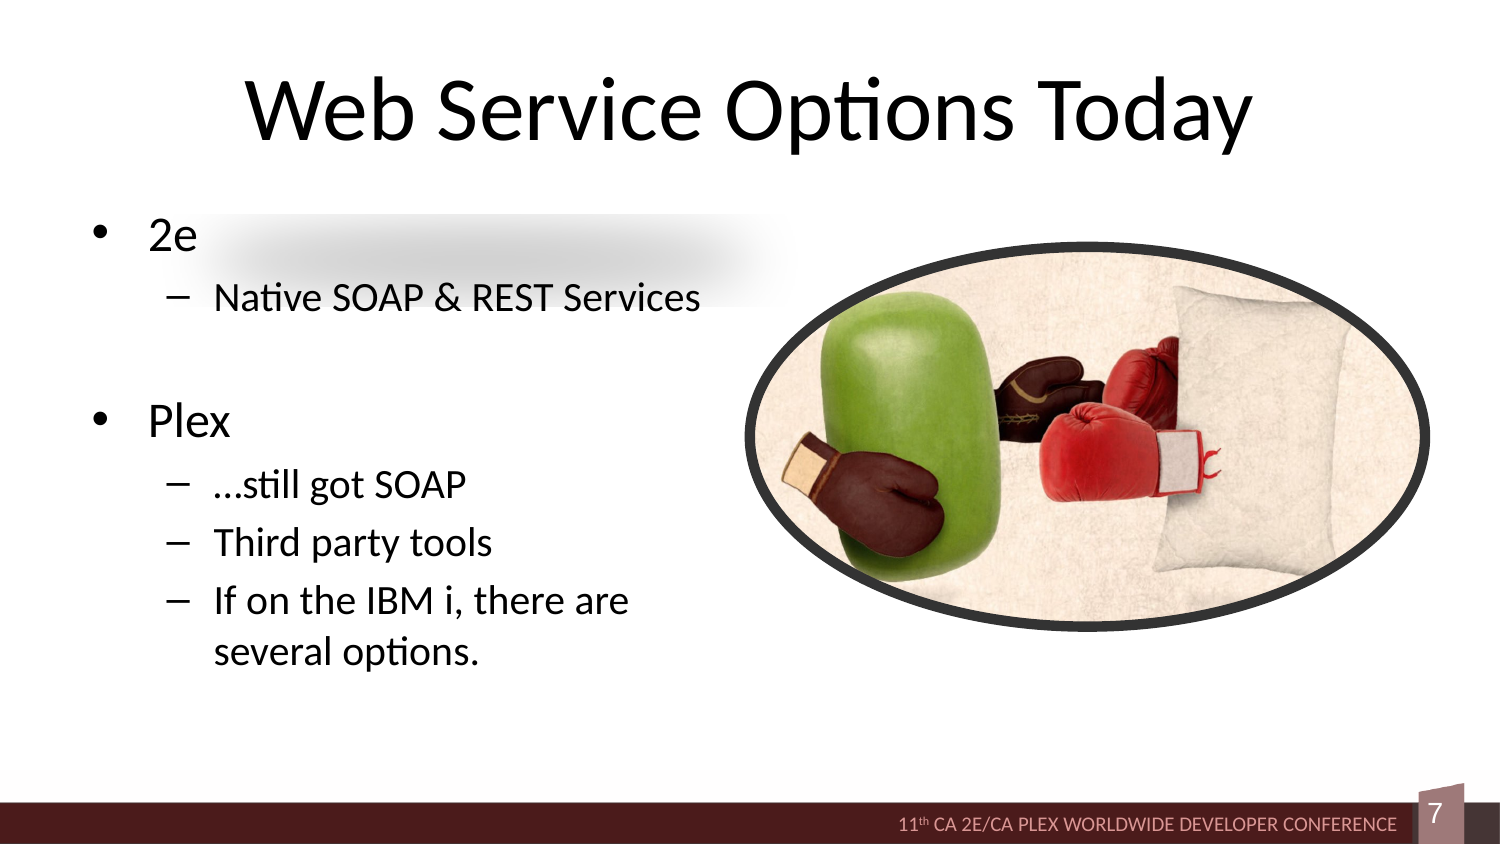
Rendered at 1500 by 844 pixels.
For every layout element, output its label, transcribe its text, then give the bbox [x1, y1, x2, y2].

list 2e Native SOAP & REST Services Plex …still got SOAP Third party tools If on the IBM i, there are several options. [76, 193, 725, 710]
picture [749, 246, 1426, 627]
title Web Service Options Today [75, 33, 1425, 175]
